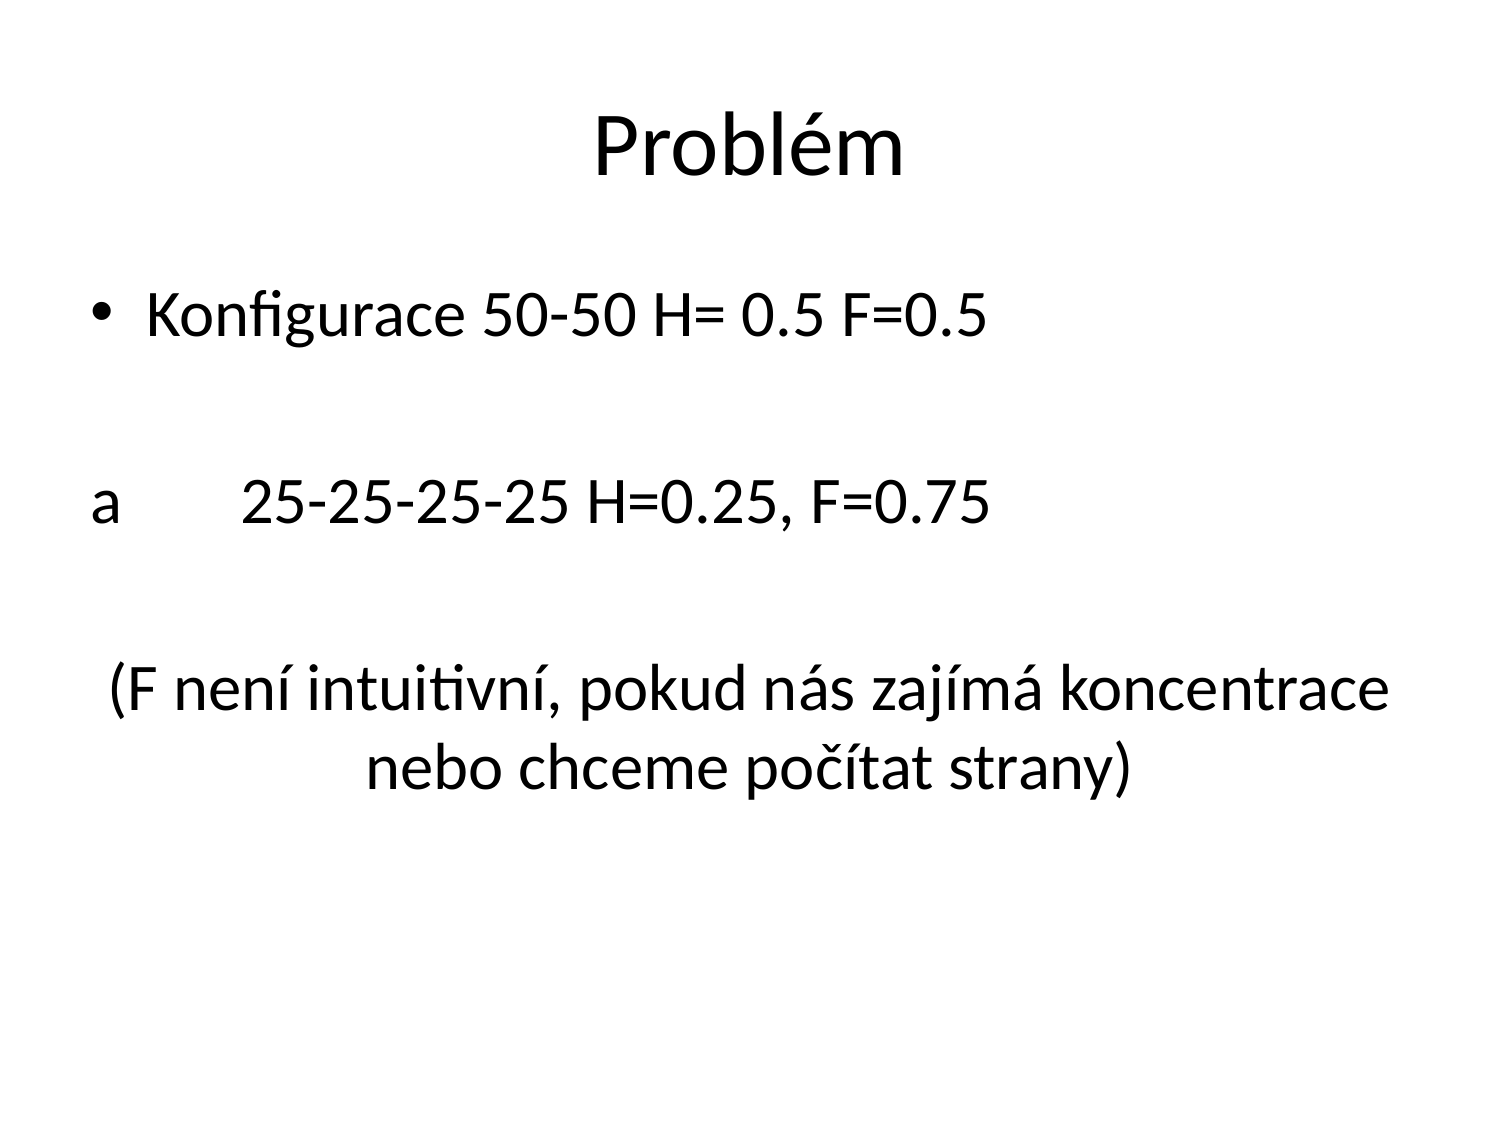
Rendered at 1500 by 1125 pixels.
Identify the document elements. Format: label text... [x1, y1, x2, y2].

title Problém [75, 45, 1425, 233]
list Konfigurace 50-50 H= 0.5 F=0.5 a 25-25-25-25 H=0.25, F=0.75 (F není intuitivní, pokud nás zajímá koncentrace nebo chceme počítat strany) [75, 262, 1425, 1005]
